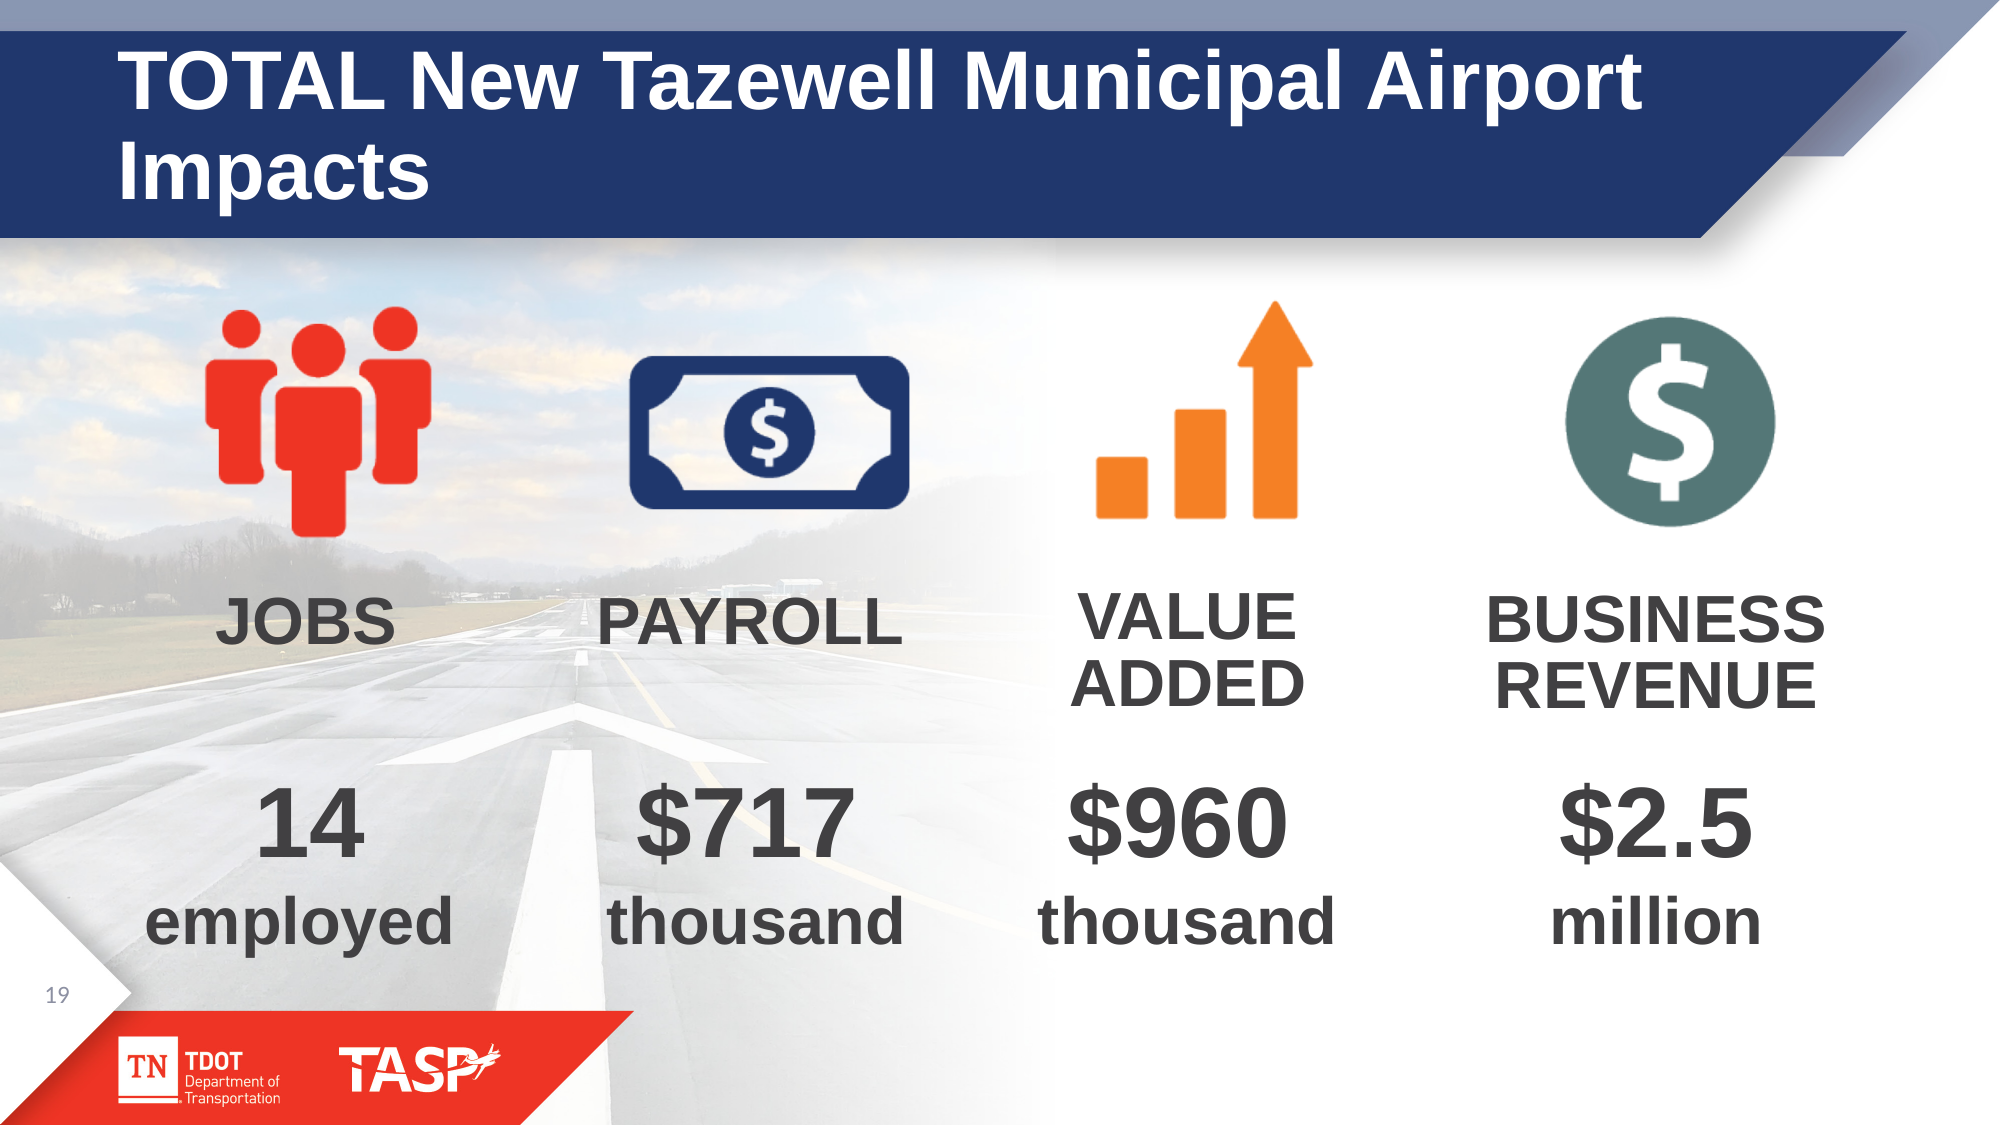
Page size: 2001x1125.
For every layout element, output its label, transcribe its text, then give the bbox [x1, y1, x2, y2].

text_box $960 thousand [987, 750, 1389, 965]
text_box $2.5 million [1455, 750, 1858, 965]
text_box 14 employed [107, 750, 512, 965]
slide_number 19 [0, 963, 85, 1024]
text_box BUSINESS REVENUE [1452, 581, 1860, 730]
picture [0, 0, 2001, 1125]
text_box PAYROLL [581, 583, 931, 665]
text_box JOBS [200, 593, 419, 665]
text_box VALUE ADDED [1045, 580, 1330, 728]
text_box $717 thousand [570, 750, 943, 965]
title TOTAL New Tazewell Municipal Airport Impacts [102, 32, 2000, 223]
